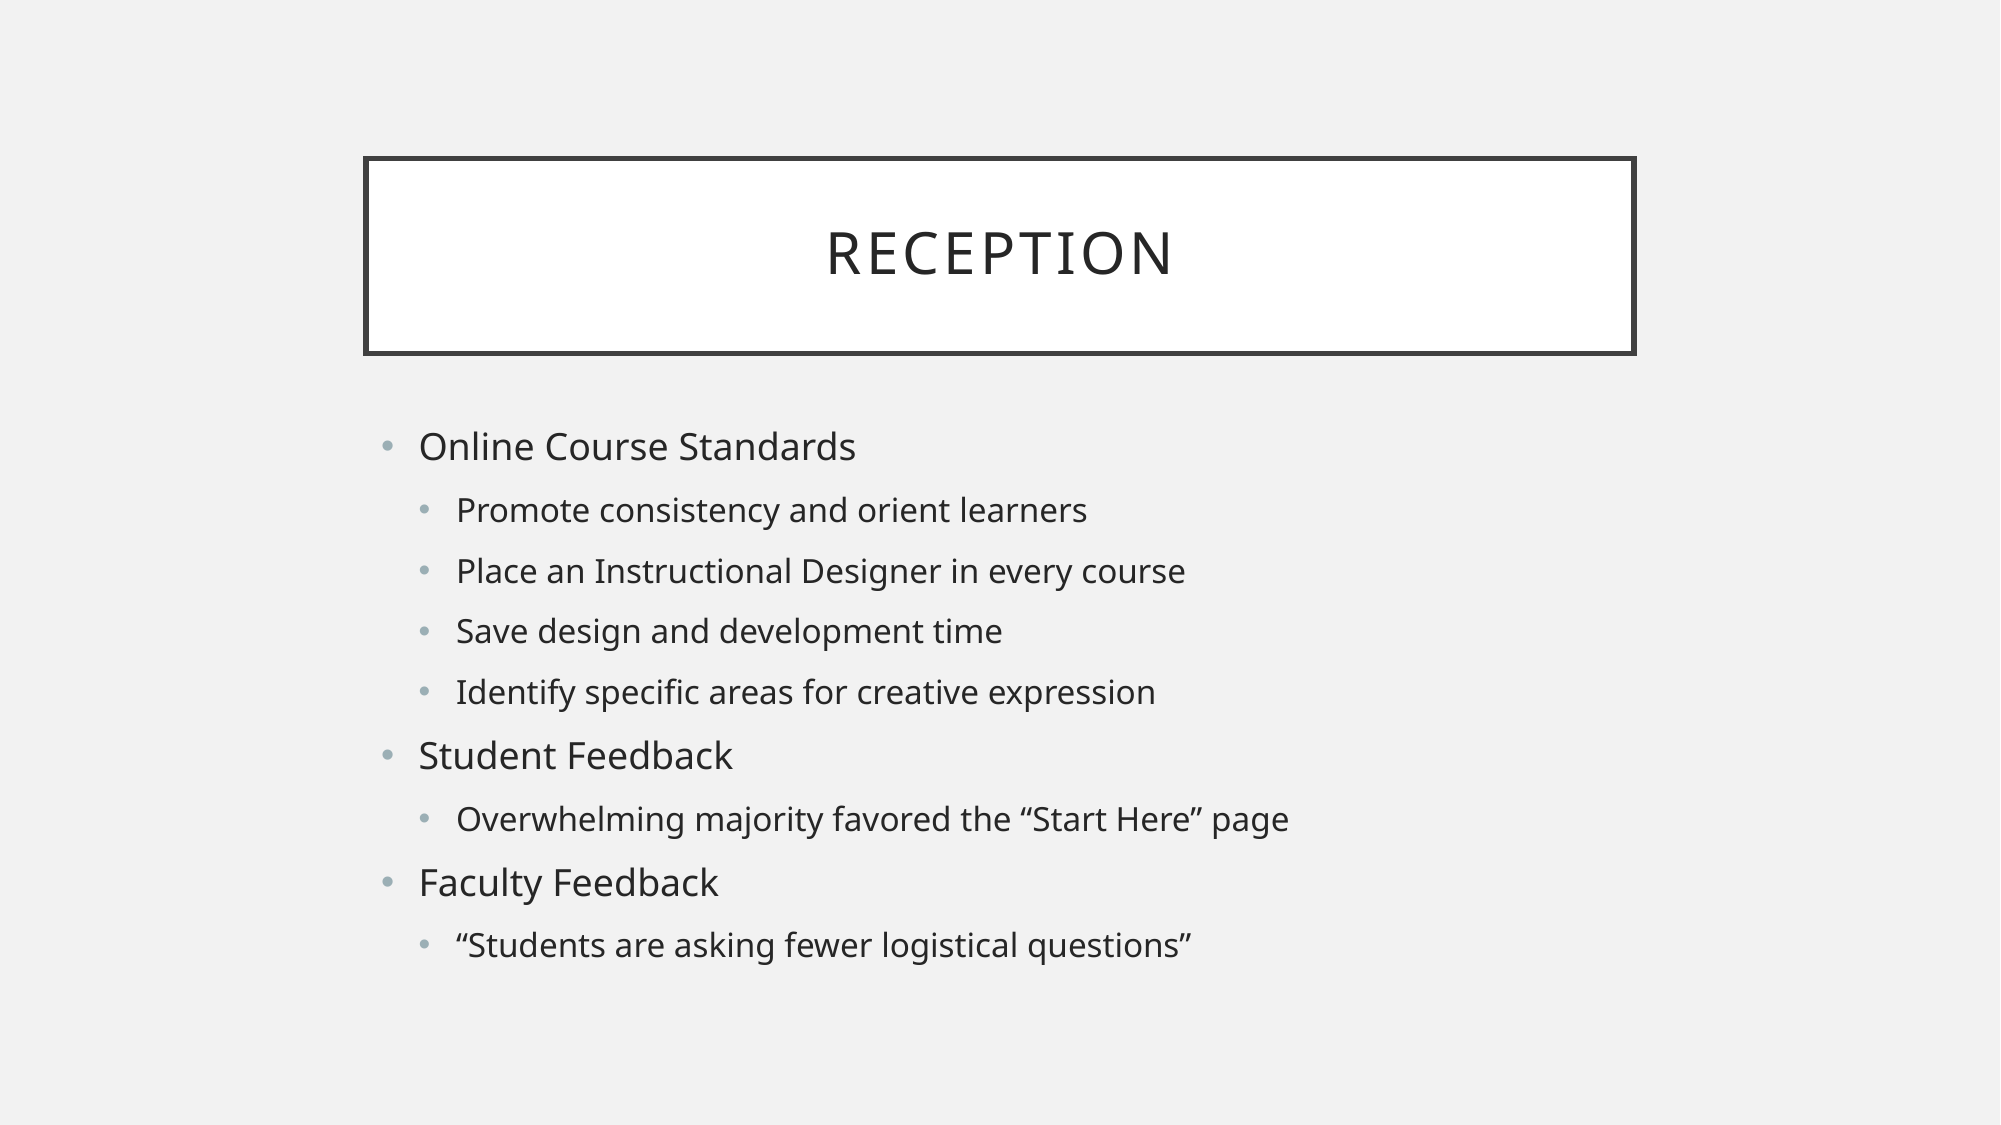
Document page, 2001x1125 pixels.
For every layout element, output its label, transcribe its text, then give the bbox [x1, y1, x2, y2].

title Reception [363, 156, 1637, 356]
list Online Course Standards Promote consistency and orient learners Place an Instructional Designer in every course Save design and development time Identify specific areas for creative expression Student Feedback Overwhelming majority favored the “Start Here” page Faculty Feedback “Students are asking fewer logistical questions” [366, 415, 1634, 1032]
